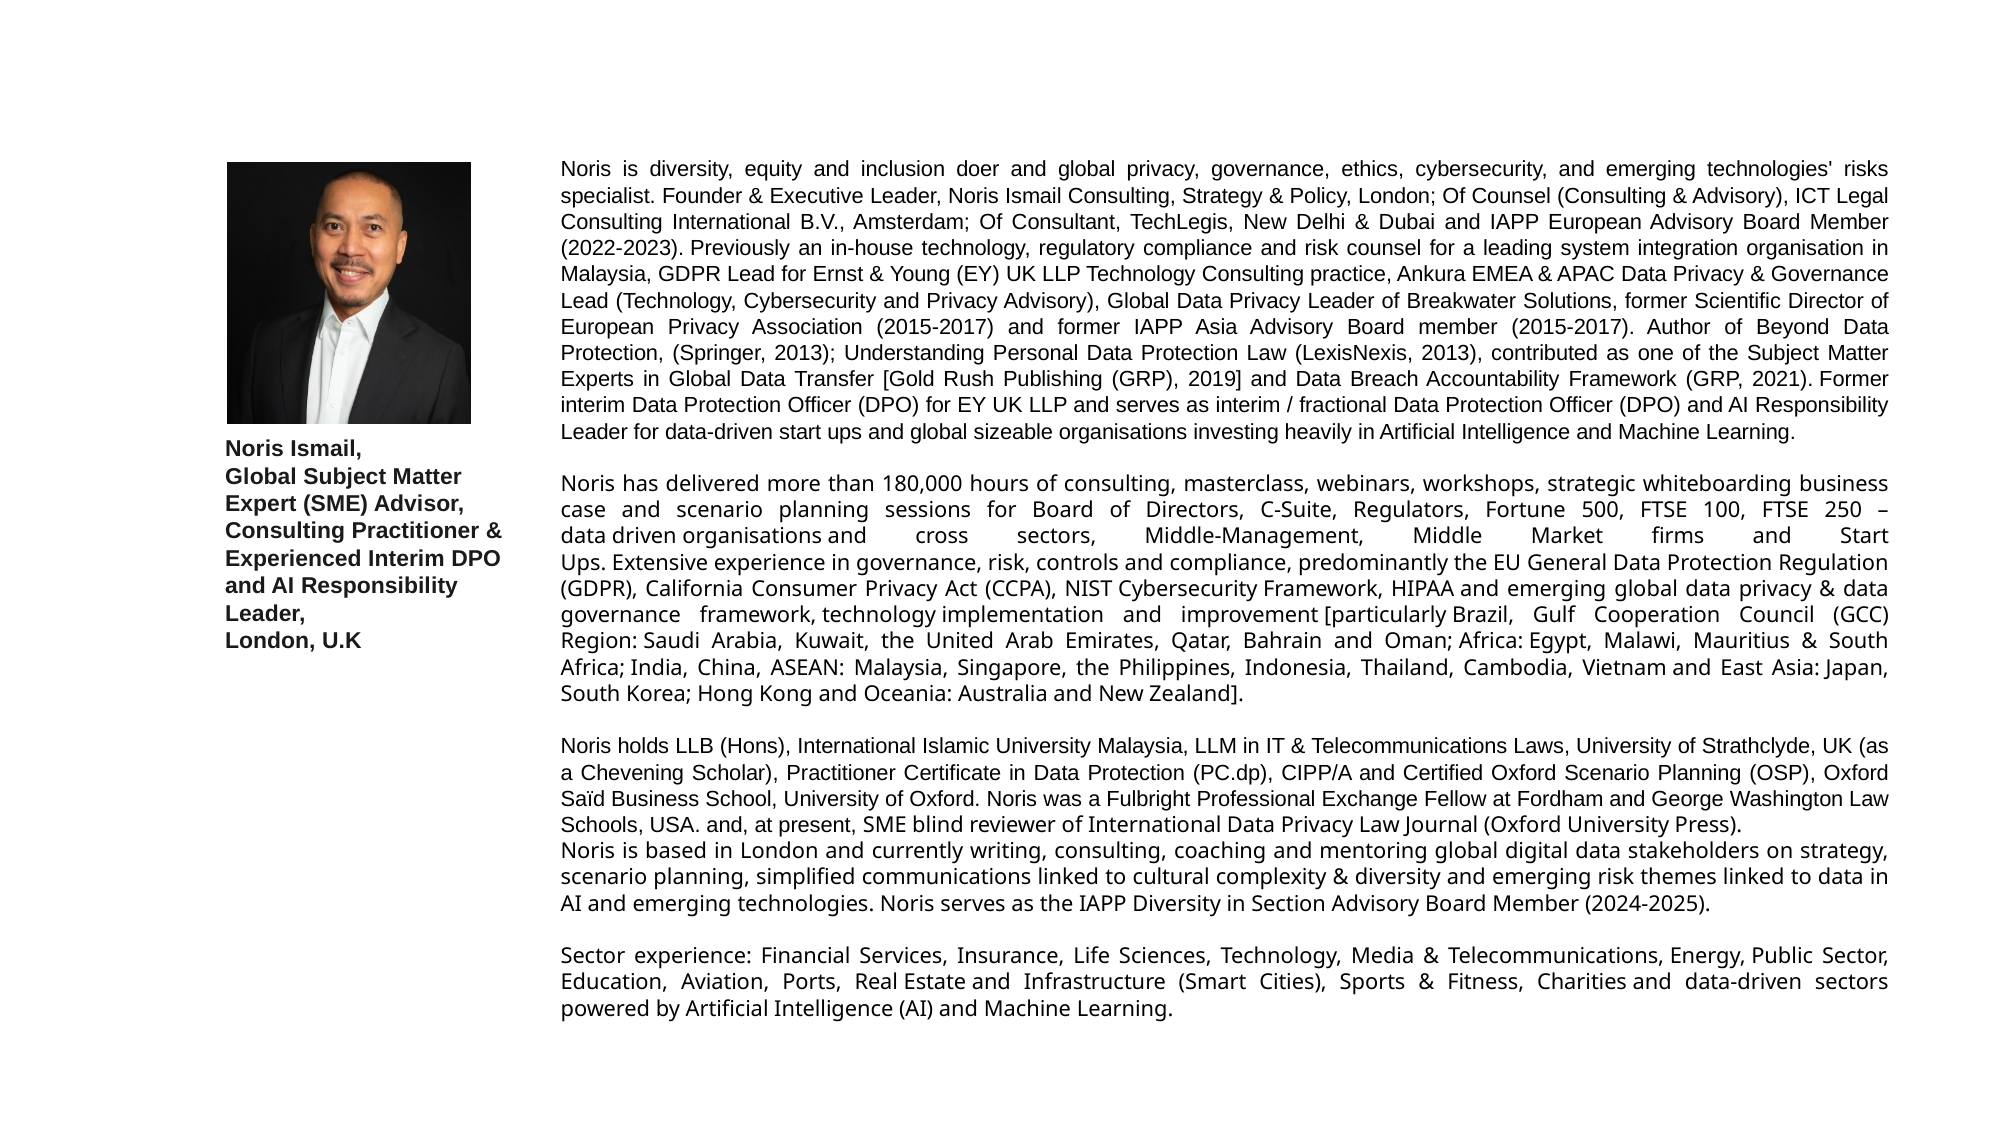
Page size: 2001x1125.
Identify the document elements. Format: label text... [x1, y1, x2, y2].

text_box Noris is diversity, equity and inclusion doer and global privacy, governance, ethics, cybersecurity, and emerging technologies' risks specialist. Founder & Executive Leader, Noris Ismail Consulting, Strategy & Policy, London; Of Counsel (Consulting & Advisory), ICT Legal Consulting International B.V., Amsterdam; Of Consultant, TechLegis, New Delhi & Dubai and IAPP European Advisory Board Member (2022-2023). Previously an in-house technology, regulatory compliance and risk counsel for a leading system integration organisation in Malaysia, GDPR Lead for Ernst & Young (EY) UK LLP Technology Consulting practice, Ankura EMEA & APAC Data Privacy & Governance Lead (Technology, Cybersecurity and Privacy Advisory), Global Data Privacy Leader of Breakwater Solutions, former Scientific Director of European Privacy Association (2015-2017) and former IAPP Asia Advisory Board member (2015-2017). Author of Beyond Data Protection, (Springer, 2013); Understanding Personal Data Protection Law (LexisNexis, 2013), contributed as one of the Subject Matter Experts in Global Data Transfer [Gold Rush Publishing (GRP), 2019] and Data Breach Accountability Framework (GRP, 2021). Former interim Data Protection Officer (DPO) for EY UK LLP and serves as interim / fractional Data Protection Officer (DPO) and AI Responsibility Leader for data-driven start ups and global sizeable organisations investing heavily in Artificial Intelligence and Machine Learning. Noris has delivered more than 180,000 hours of consulting, masterclass, webinars, workshops, strategic whiteboarding business case and scenario planning sessions for Board of Directors, C-Suite, Regulators, Fortune 500, FTSE 100, FTSE 250 – data driven organisations and cross sectors, Middle-Management, Middle Market firms and Start Ups. Extensive experience in governance, risk, controls and compliance, predominantly the EU General Data Protection Regulation (GDPR), California Consumer Privacy Act (CCPA), NIST Cybersecurity Framework, HIPAA and emerging global data privacy & data governance framework, technology implementation and improvement [particularly Brazil, Gulf Cooperation Council (GCC) Region: Saudi Arabia, Kuwait, the United Arab Emirates, Qatar, Bahrain and Oman; Africa: Egypt, Malawi, Mauritius & South Africa; India, China, ASEAN: Malaysia, Singapore, the Philippines, Indonesia, Thailand, Cambodia, Vietnam and East Asia: Japan, South Korea; Hong Kong and Oceania: Australia and New Zealand]. Noris holds LLB (Hons), International Islamic University Malaysia, LLM in IT & Telecommunications Laws, University of Strathclyde, UK (as a Chevening Scholar), Practitioner Certificate in Data Protection (PC.dp), CIPP/A and Certified Oxford Scenario Planning (OSP), Oxford Saïd Business School, University of Oxford. Noris was a Fulbright Professional Exchange Fellow at Fordham and George Washington Law Schools, USA. and, at present, SME blind reviewer of International Data Privacy Law Journal (Oxford University Press). Noris is based in London and currently writing, consulting, coaching and mentoring global digital data stakeholders on strategy, scenario planning, simplified communications linked to cultural complexity & diversity and emerging risk themes linked to data in AI and emerging technologies. Noris serves as the IAPP Diversity in Section Advisory Board Member (2024-2025). Sector experience: Financial Services, Insurance, Life Sciences, Technology, Media & Telecommunications, Energy, Public Sector, Education, Aviation, Ports, Real Estate and Infrastructure (Smart Cities), Sports & Fitness, Charities and data-driven sectors powered by Artificial Intelligence (AI) and Machine Learning. [560, 128, 1892, 784]
text_box Noris Ismail, Global Subject Matter Expert (SME) Advisor, Consulting Practitioner & Experienced Interim DPO and AI Responsibility Leader, London, U.K [213, 438, 550, 649]
picture [227, 162, 471, 424]
